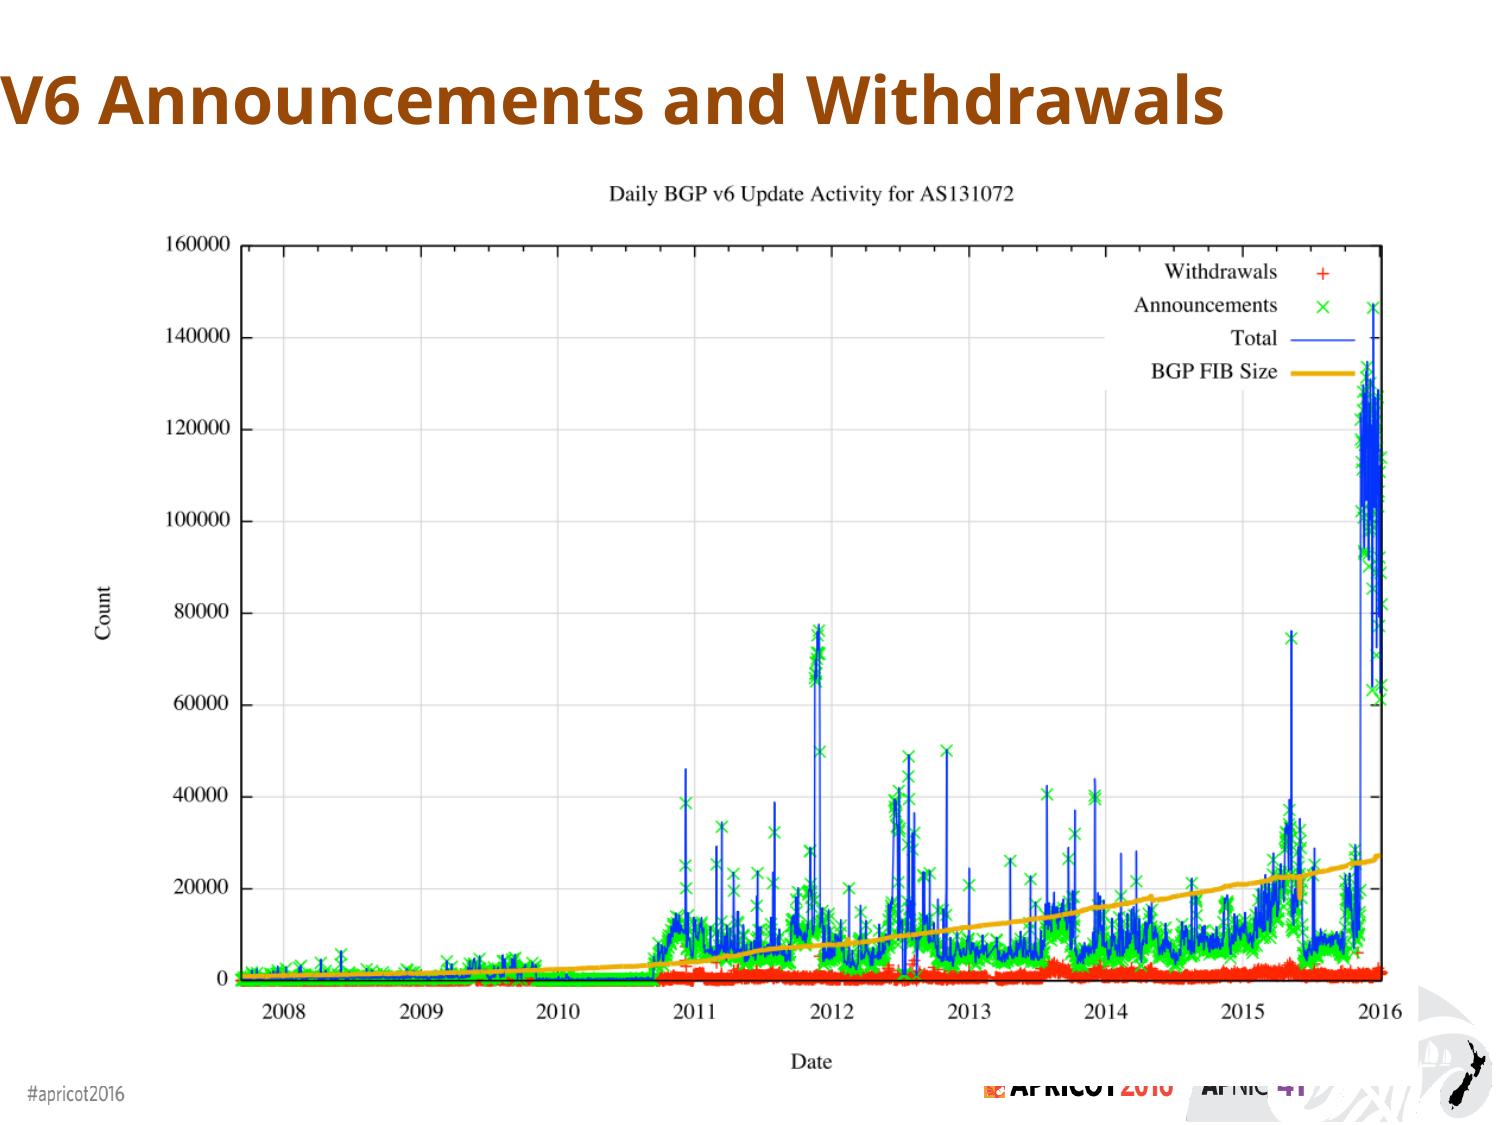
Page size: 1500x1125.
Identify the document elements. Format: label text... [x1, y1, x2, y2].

title V6 Announcements and Withdrawals [0, 3, 1489, 192]
picture [81, 146, 1419, 1086]
